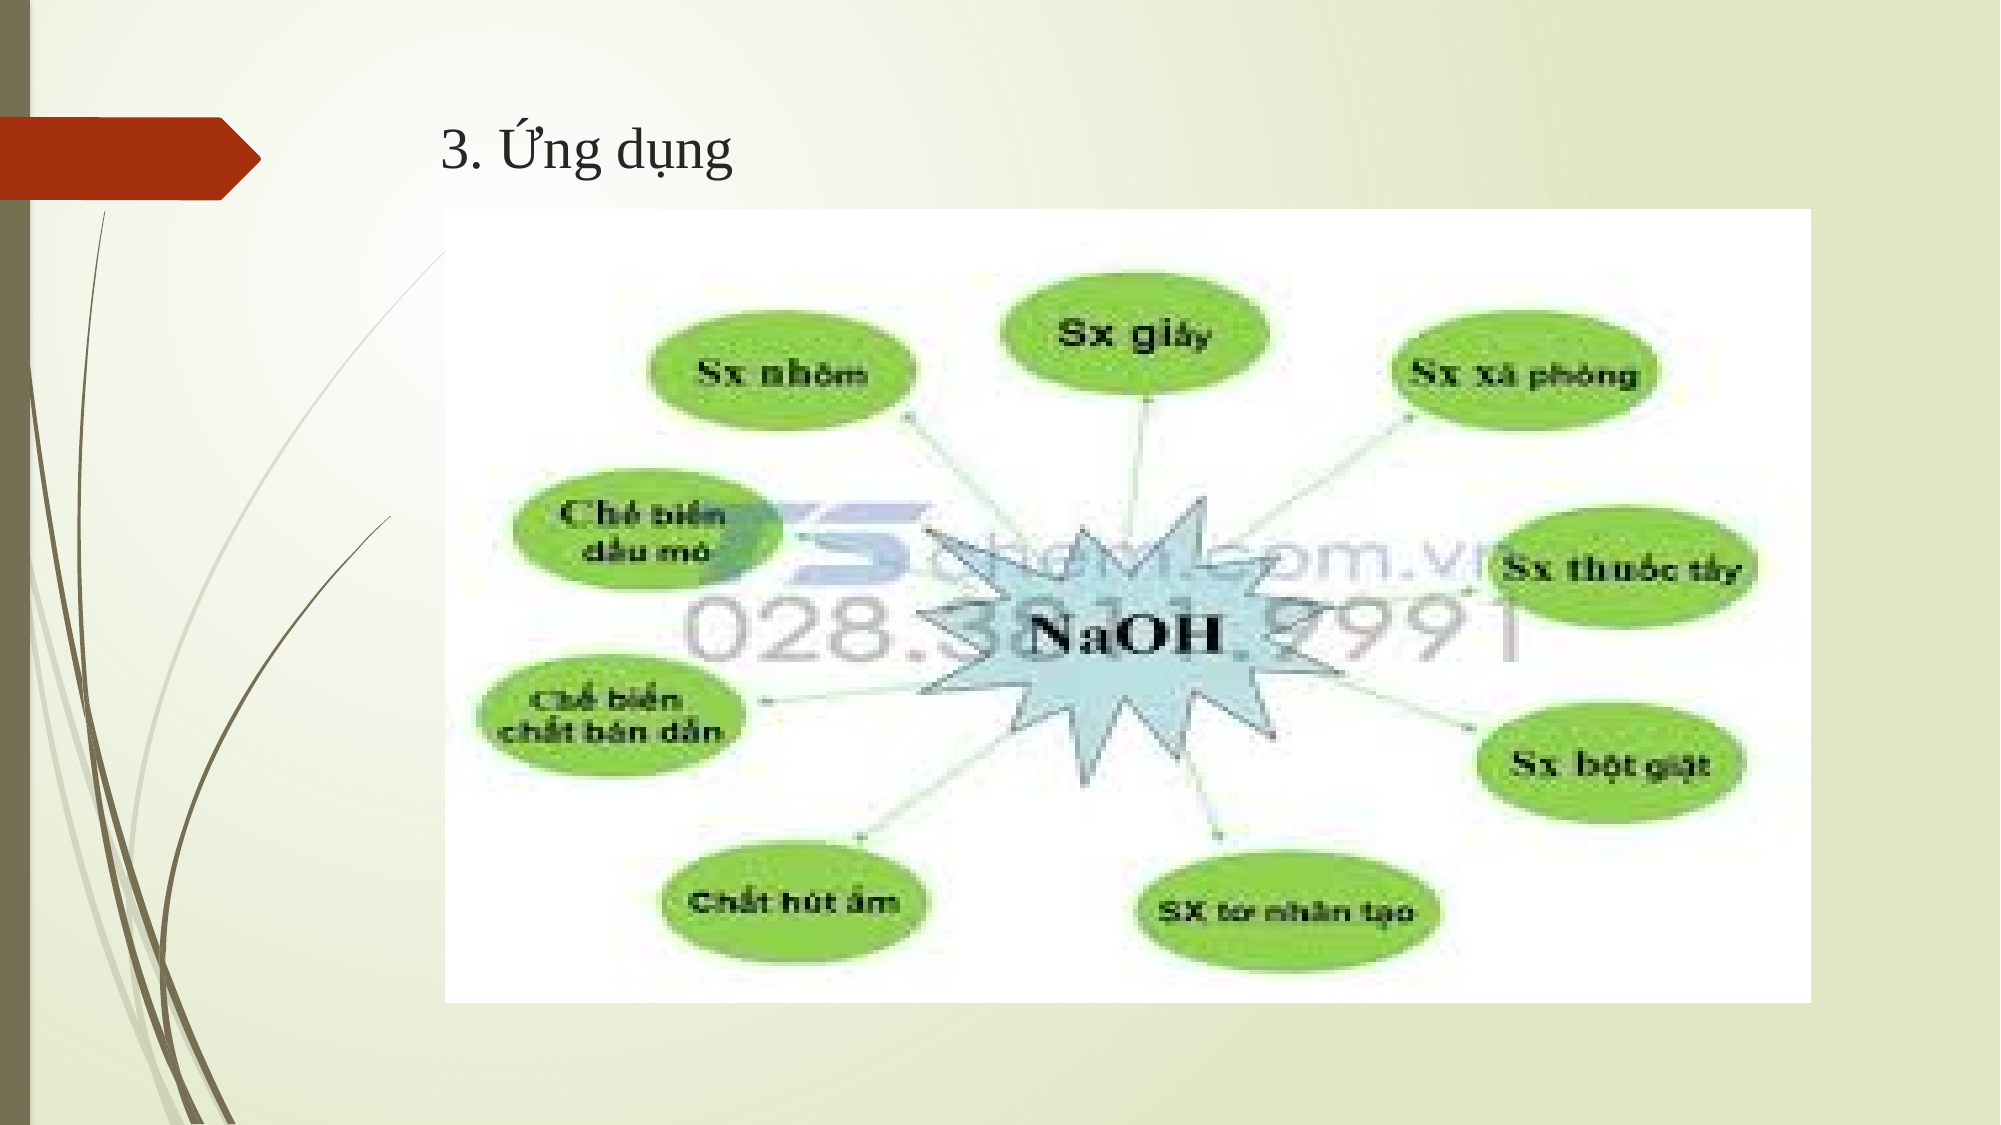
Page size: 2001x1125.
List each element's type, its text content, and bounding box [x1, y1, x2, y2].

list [445, 209, 1811, 1004]
title 3. Ứng dụng [425, 102, 1888, 210]
